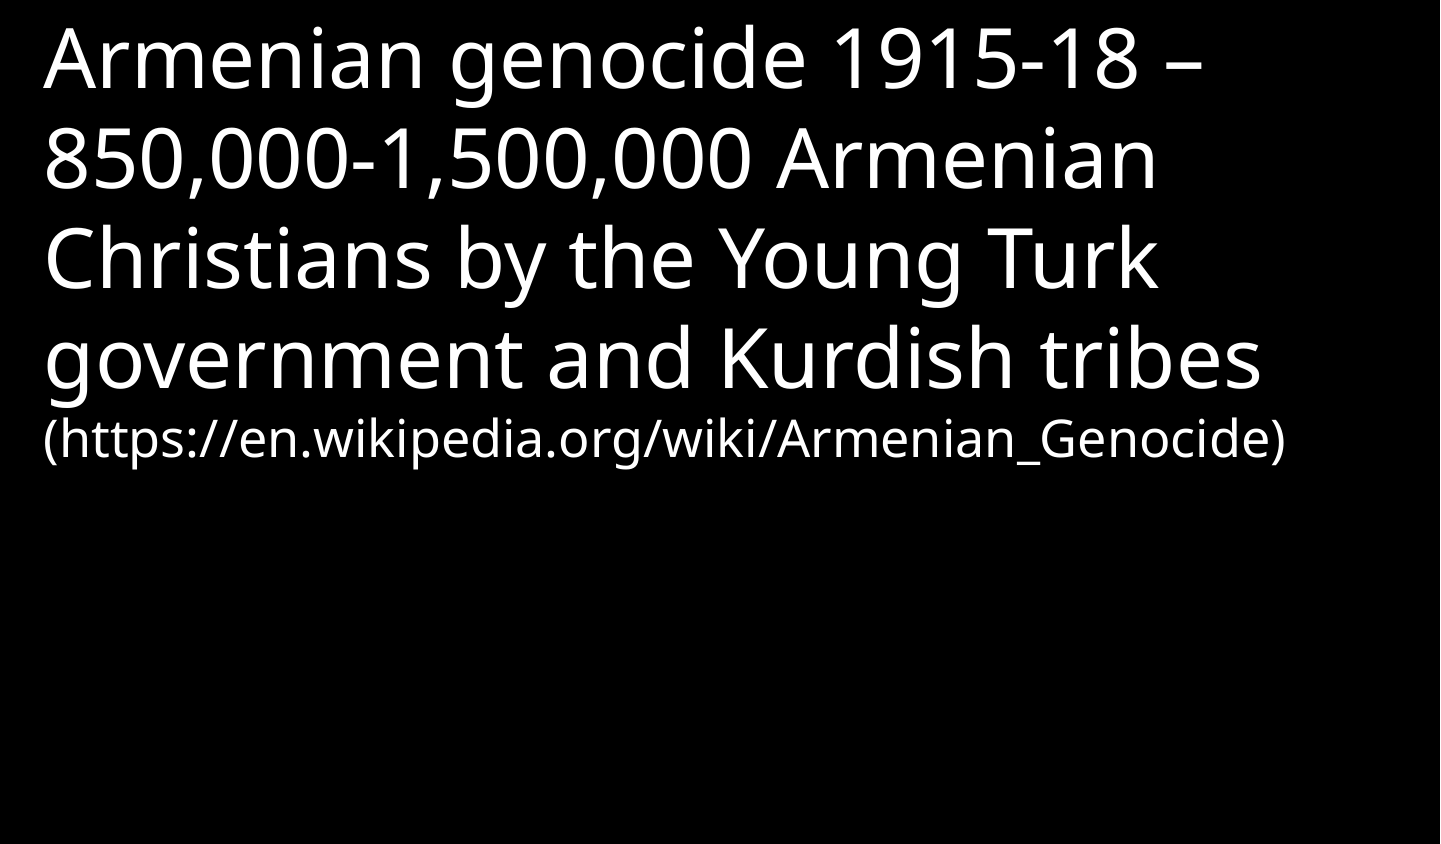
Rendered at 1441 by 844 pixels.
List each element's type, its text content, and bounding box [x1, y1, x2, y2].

subtitle Armenian genocide 1915-18 – 850,000-1,500,000 Armenian Christians by the Young Turk government and Kurdish tribes (https://en.wikipedia.org/wiki/Armenian_Genocide) [32, 0, 1408, 844]
